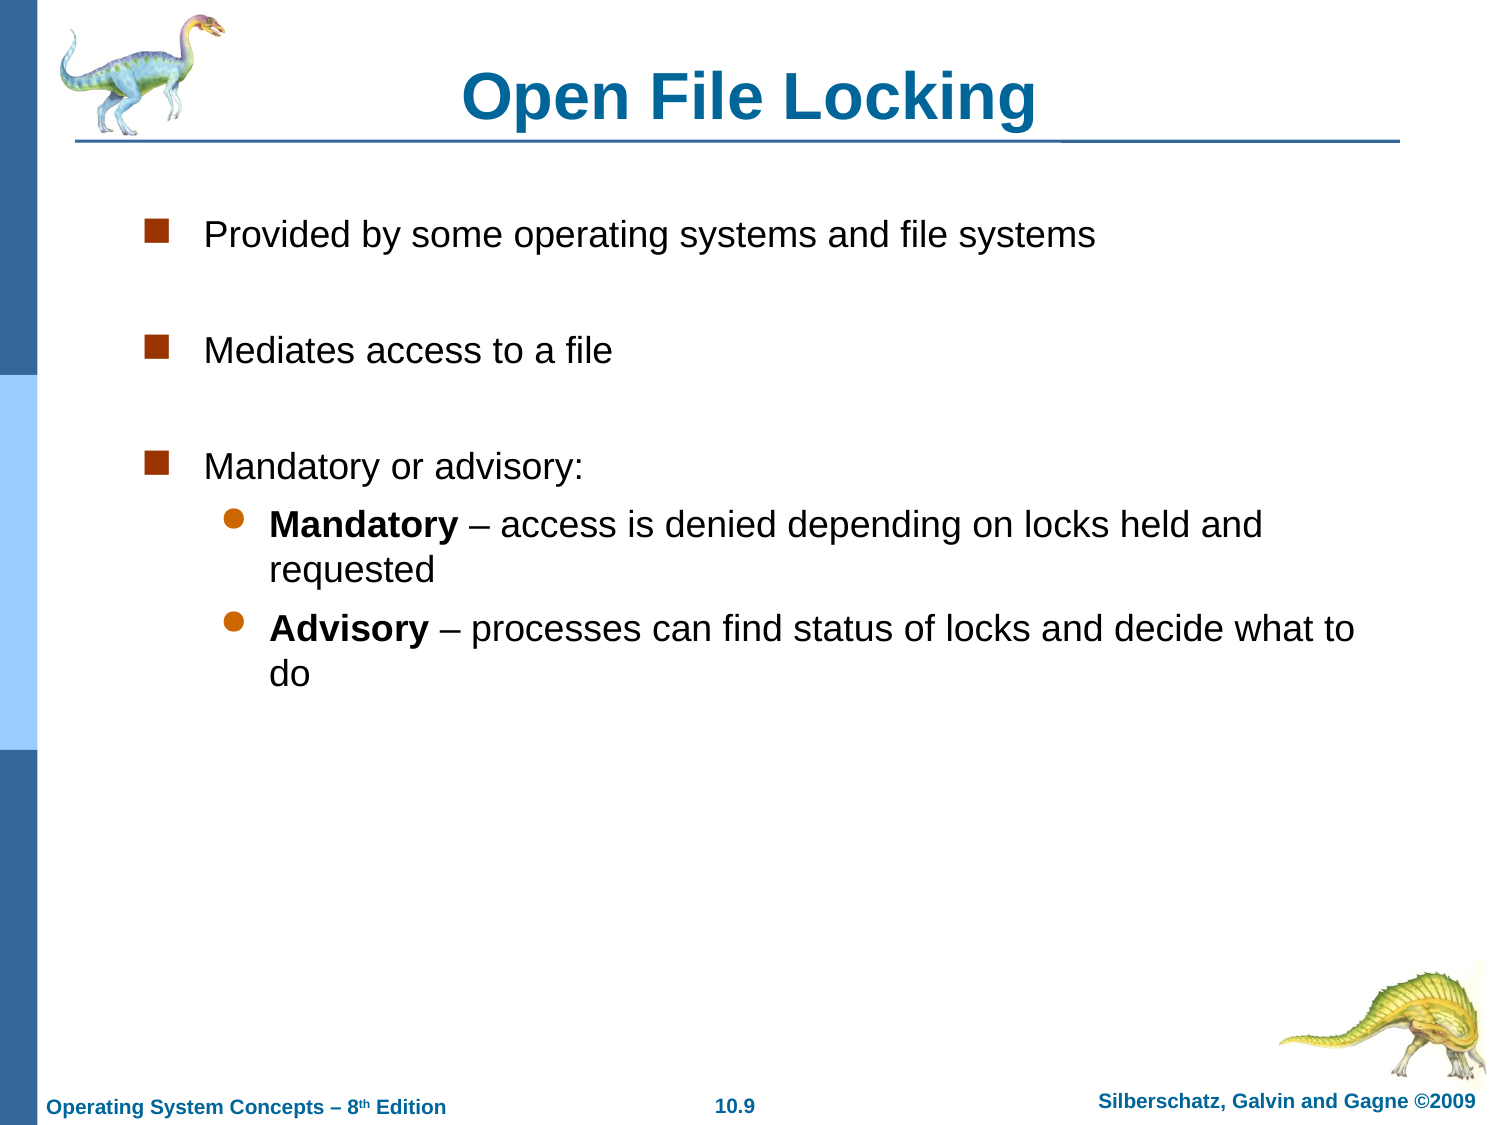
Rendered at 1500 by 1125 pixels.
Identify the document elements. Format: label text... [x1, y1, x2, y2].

picture [1275, 959, 1486, 1090]
title Open File Locking [74, 45, 1426, 141]
list Provided by some operating systems and file systems Mediates access to a file Mandatory or advisory: Mandatory – access is denied depending on locks held and requested Advisory – processes can find status of locks and decide what to do [132, 202, 1412, 946]
picture [46, 0, 243, 149]
